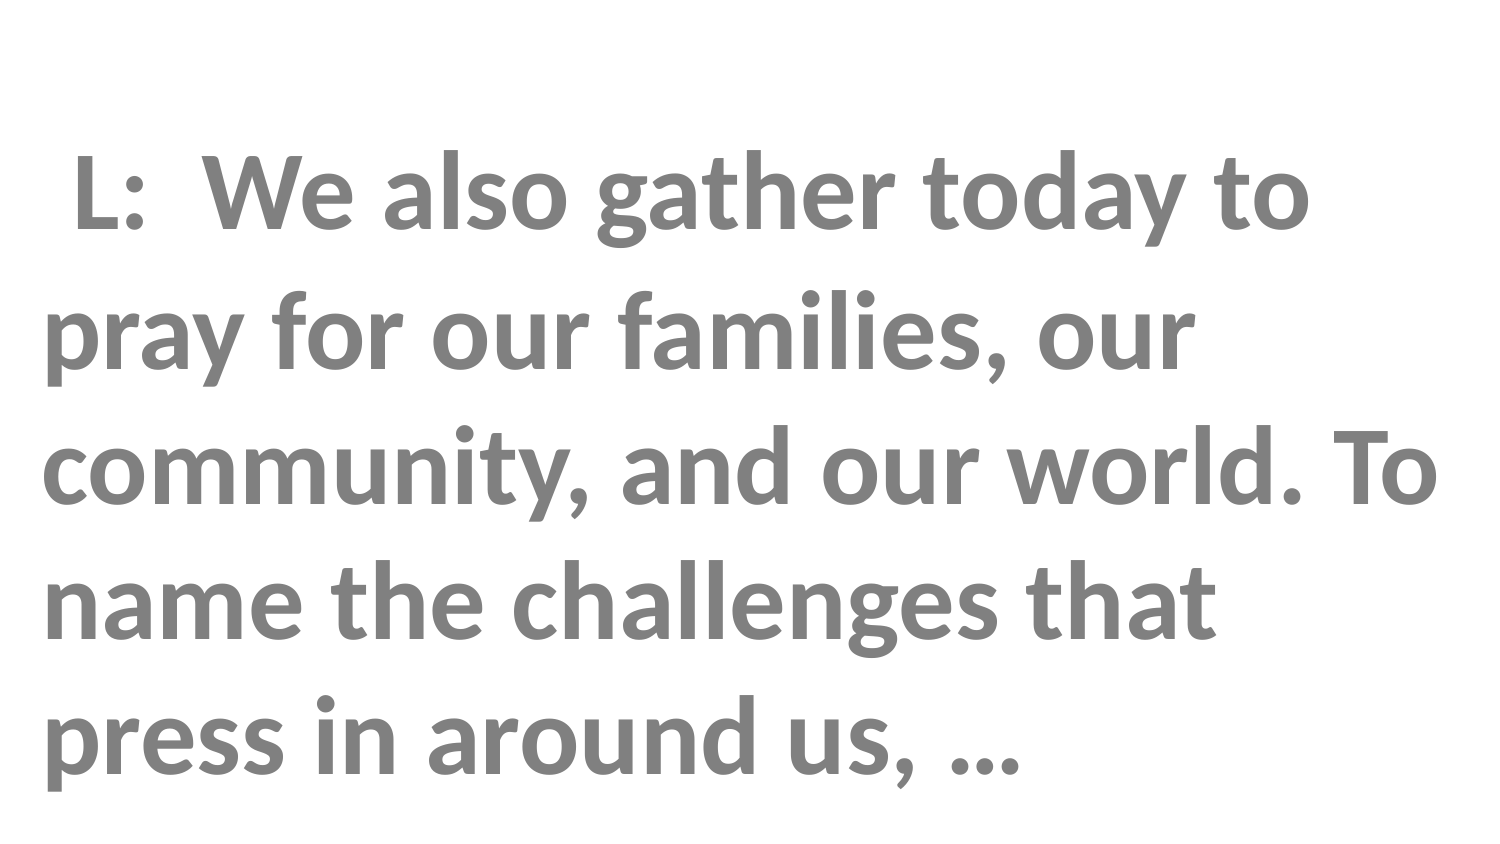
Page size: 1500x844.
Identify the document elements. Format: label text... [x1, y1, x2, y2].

text_box L: We also gather today to pray for our families, our community, and our world. To name the challenges that press in around us, … [26, 84, 1474, 844]
